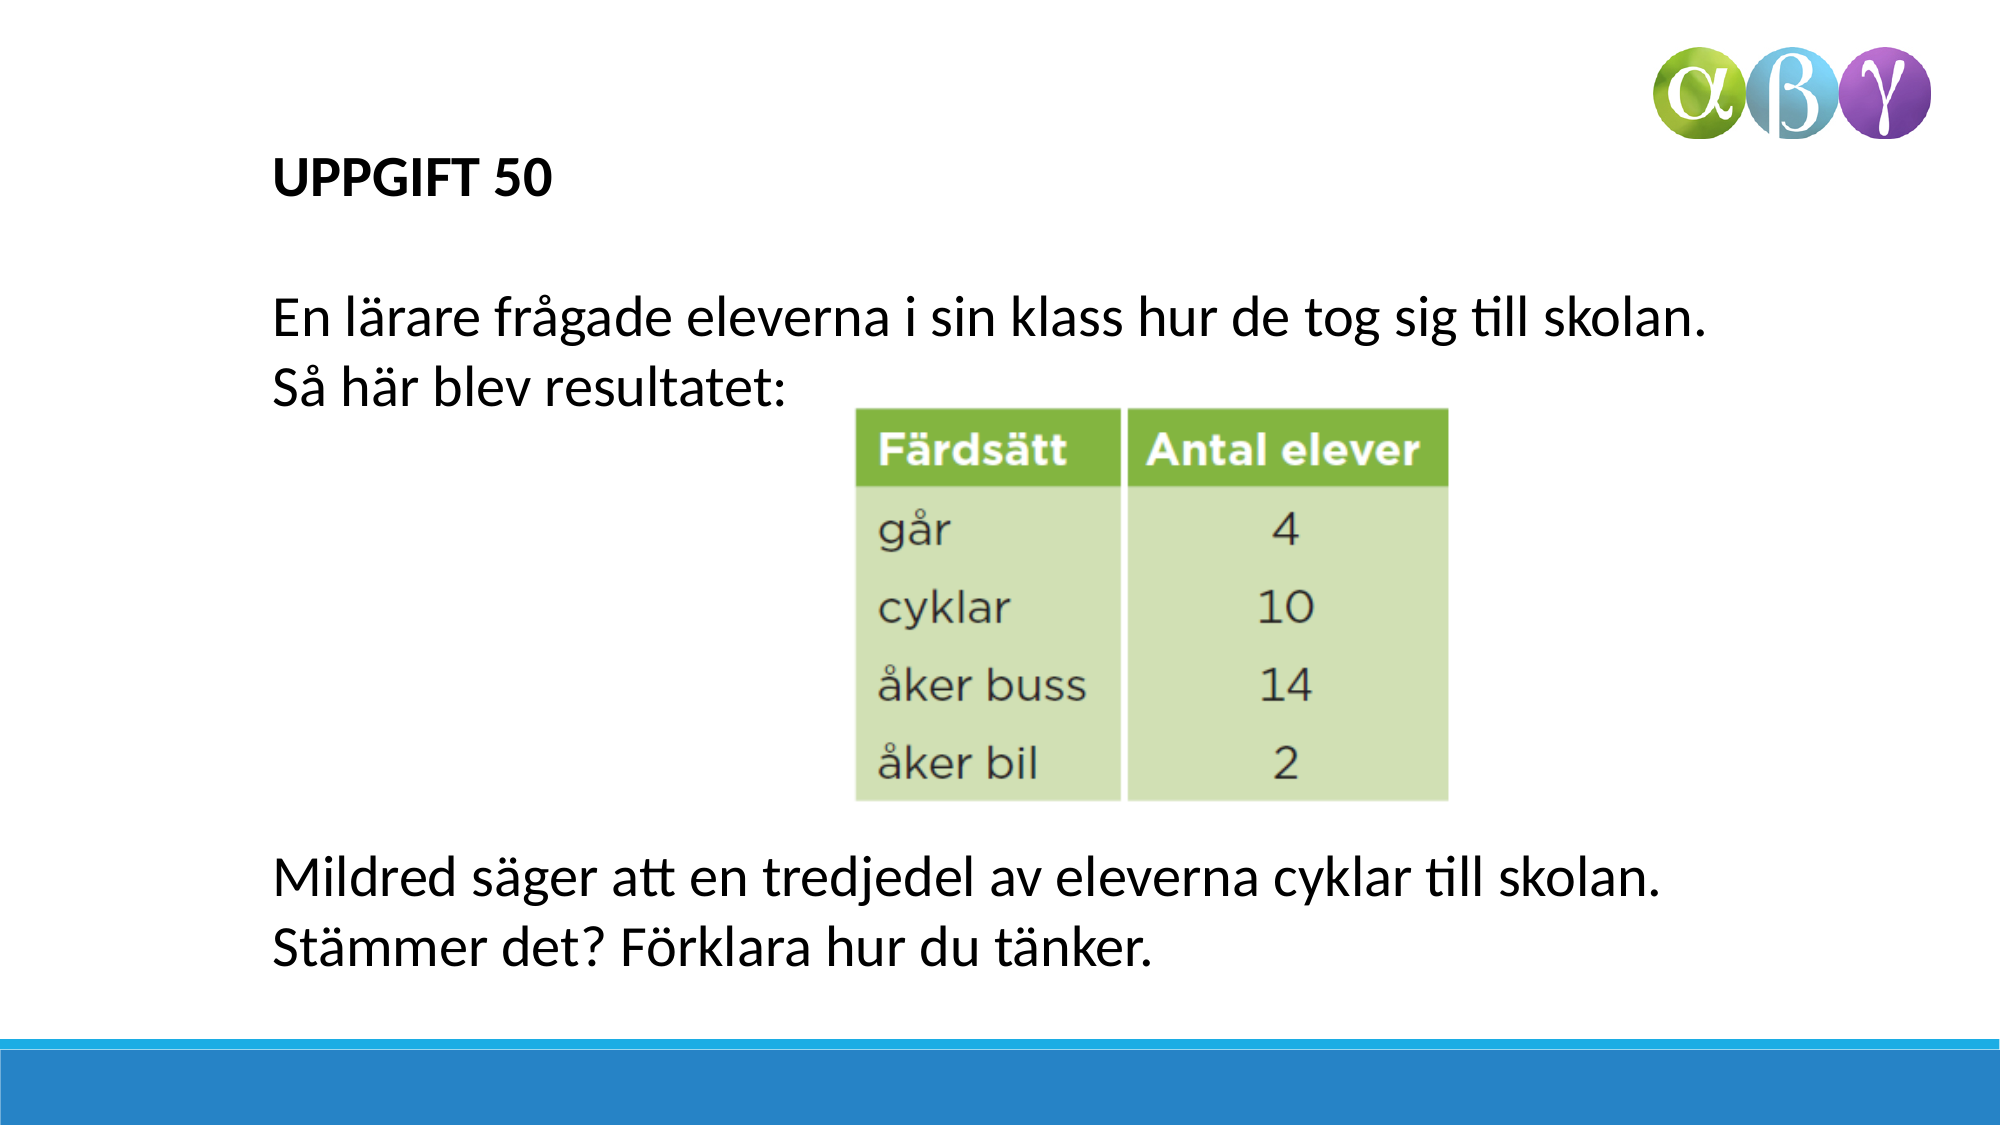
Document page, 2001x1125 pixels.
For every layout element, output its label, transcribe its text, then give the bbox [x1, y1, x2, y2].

picture [1652, 46, 1932, 140]
picture [846, 405, 1460, 811]
text_box UPPGIFT 50 En lärare frågade eleverna i sin klass hur de tog sig till skolan. Så här blev resultatet: Mildred säger att en tredjedel av eleverna cyklar till skolan. Stämmer det? Förklara hur du tänker. [258, 130, 1742, 986]
